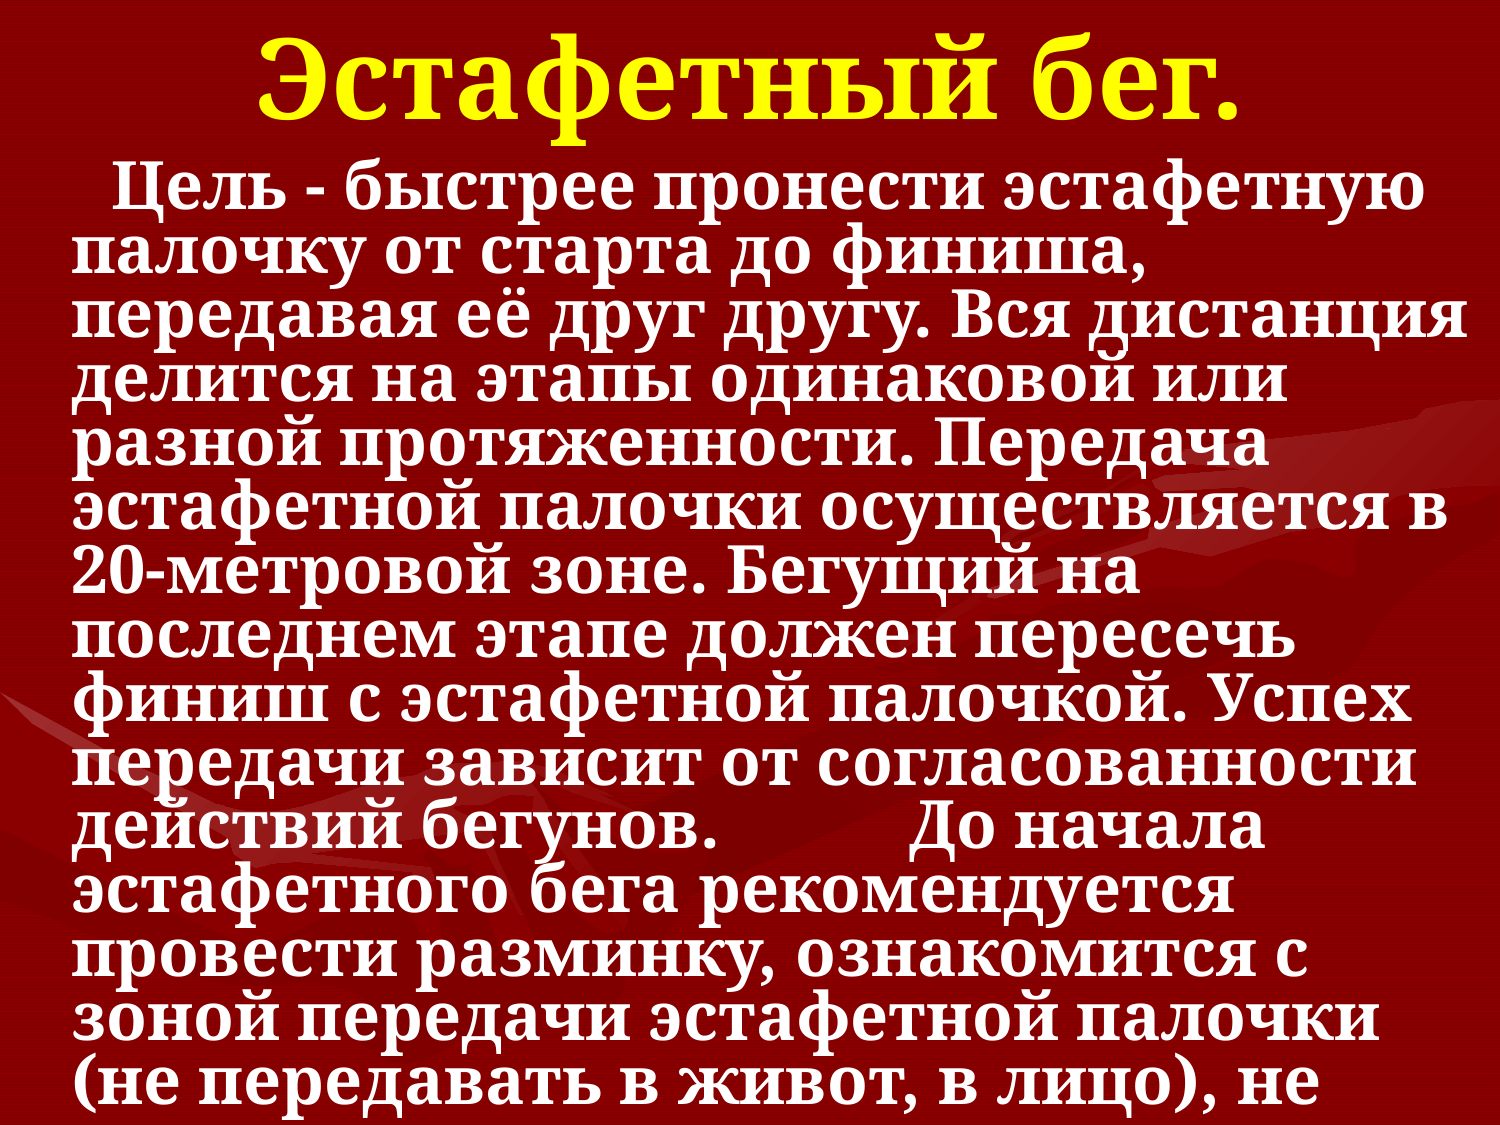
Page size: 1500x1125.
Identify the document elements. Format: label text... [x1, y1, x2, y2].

text_box Цель - быстрее пронести эстафетную палочку от старта до финиша, передавая её друг другу. Вся дистанция делится на этапы одинаковой или разной протяженности. Передача эстафетной палочки осуществляется в 20-метровой зоне. Бегущий на последнем этапе должен пересечь финиш с эстафетной палочкой. Успех передачи зависит от согласованности действий бегунов. До начала эстафетного бега рекомендуется провести разминку, ознакомится с зоной передачи эстафетной палочки (не передавать в живот, в лицо), не толкаться, не мешать соперникам в момент передачи эстафетной палочки. [0, 87, 1500, 956]
text_box Эстафетный бег. [74, 0, 1425, 87]
